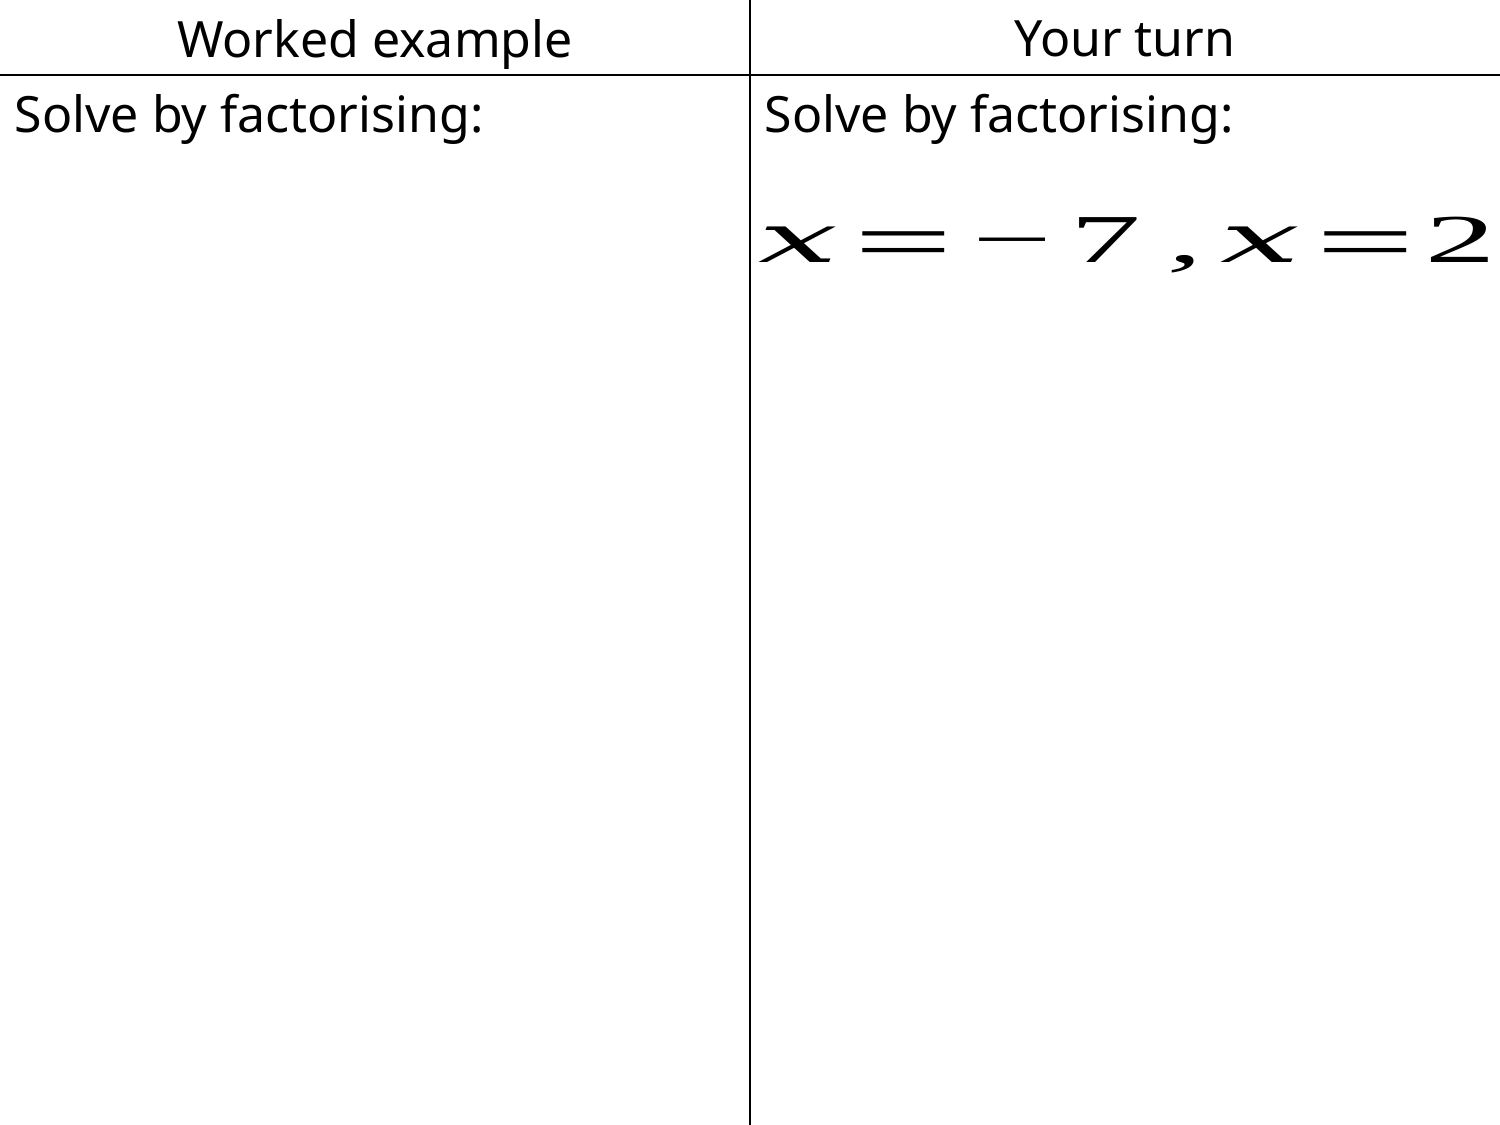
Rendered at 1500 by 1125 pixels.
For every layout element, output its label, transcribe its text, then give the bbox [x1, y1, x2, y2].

text_box Your turn [751, 0, 1500, 74]
text_box Worked example [0, 0, 749, 74]
